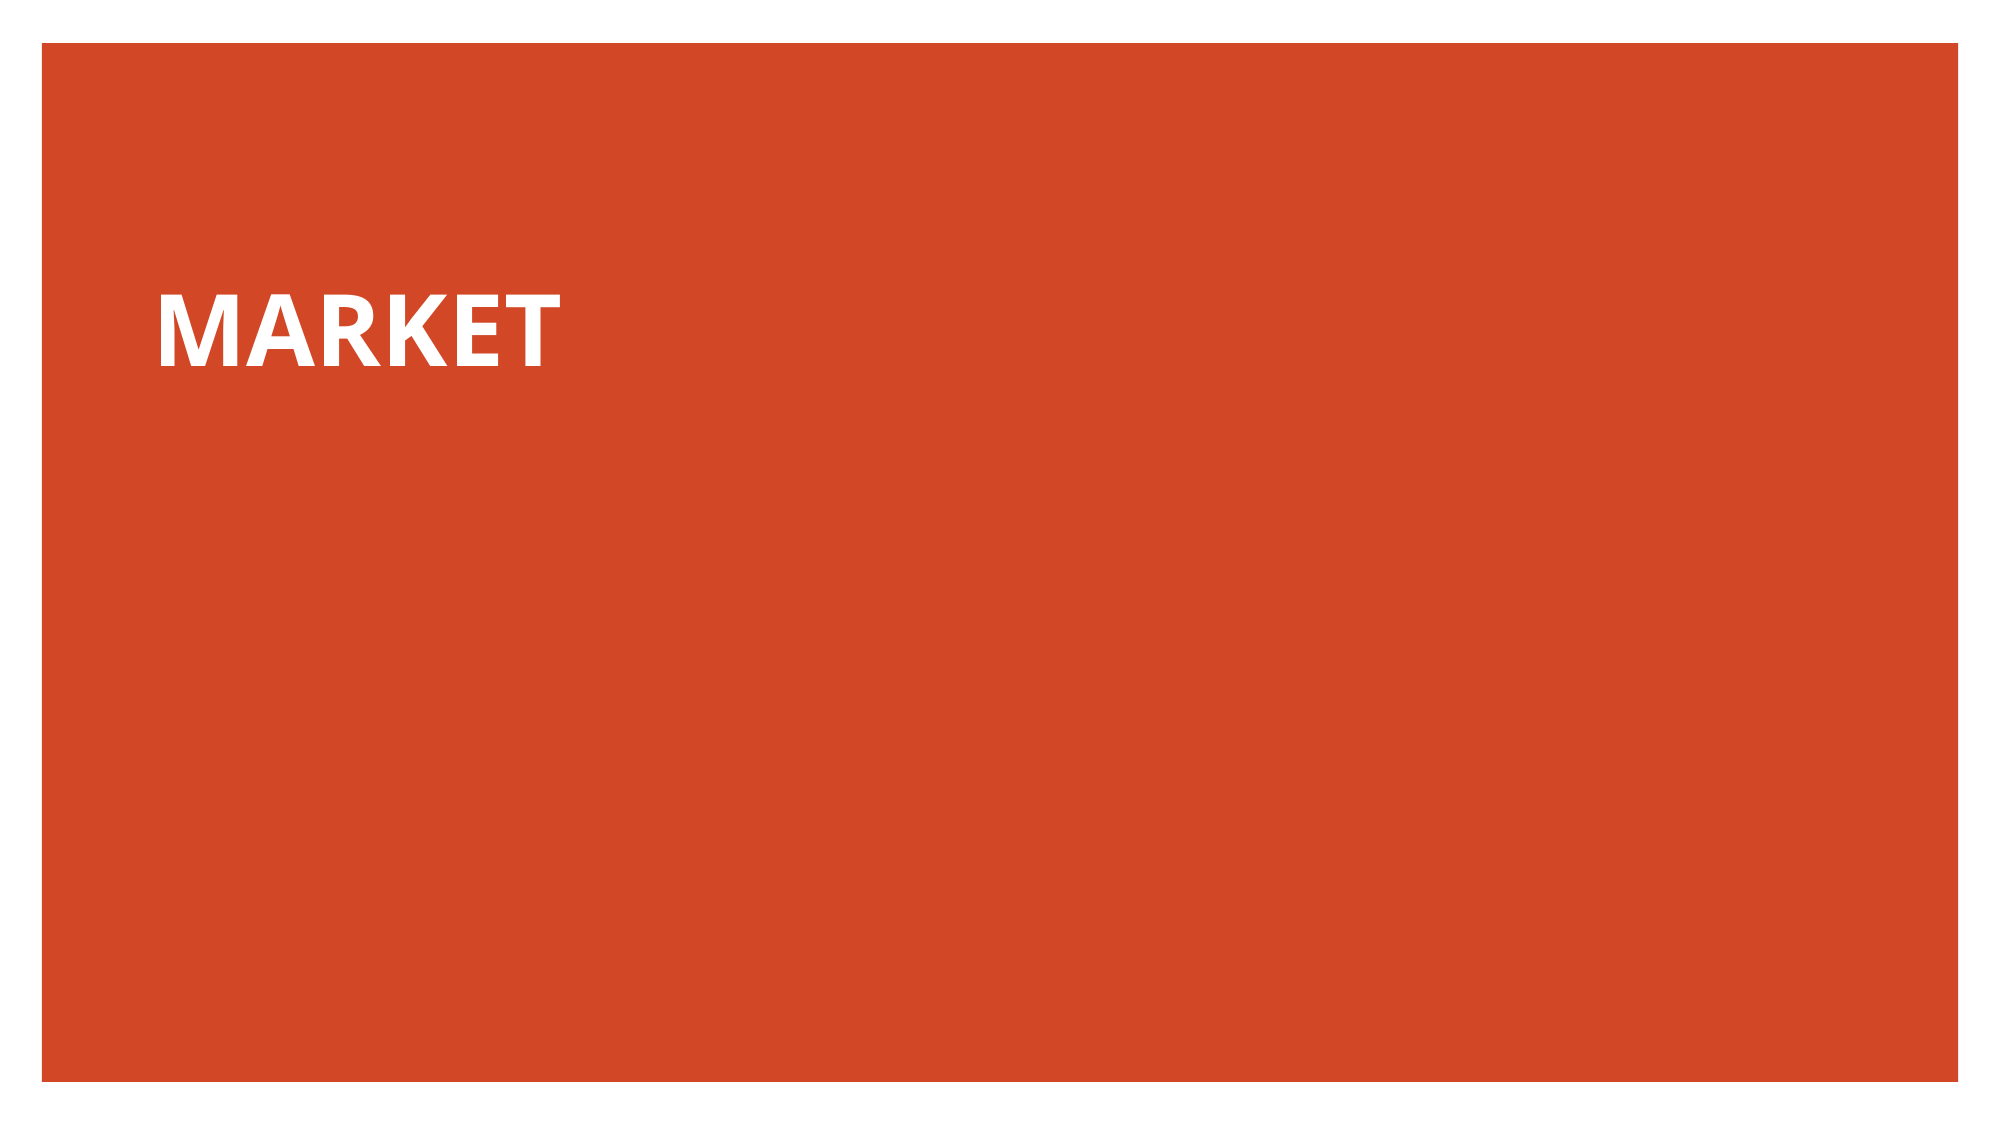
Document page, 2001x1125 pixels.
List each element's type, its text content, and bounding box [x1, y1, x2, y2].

title MARKET [137, 190, 1863, 583]
